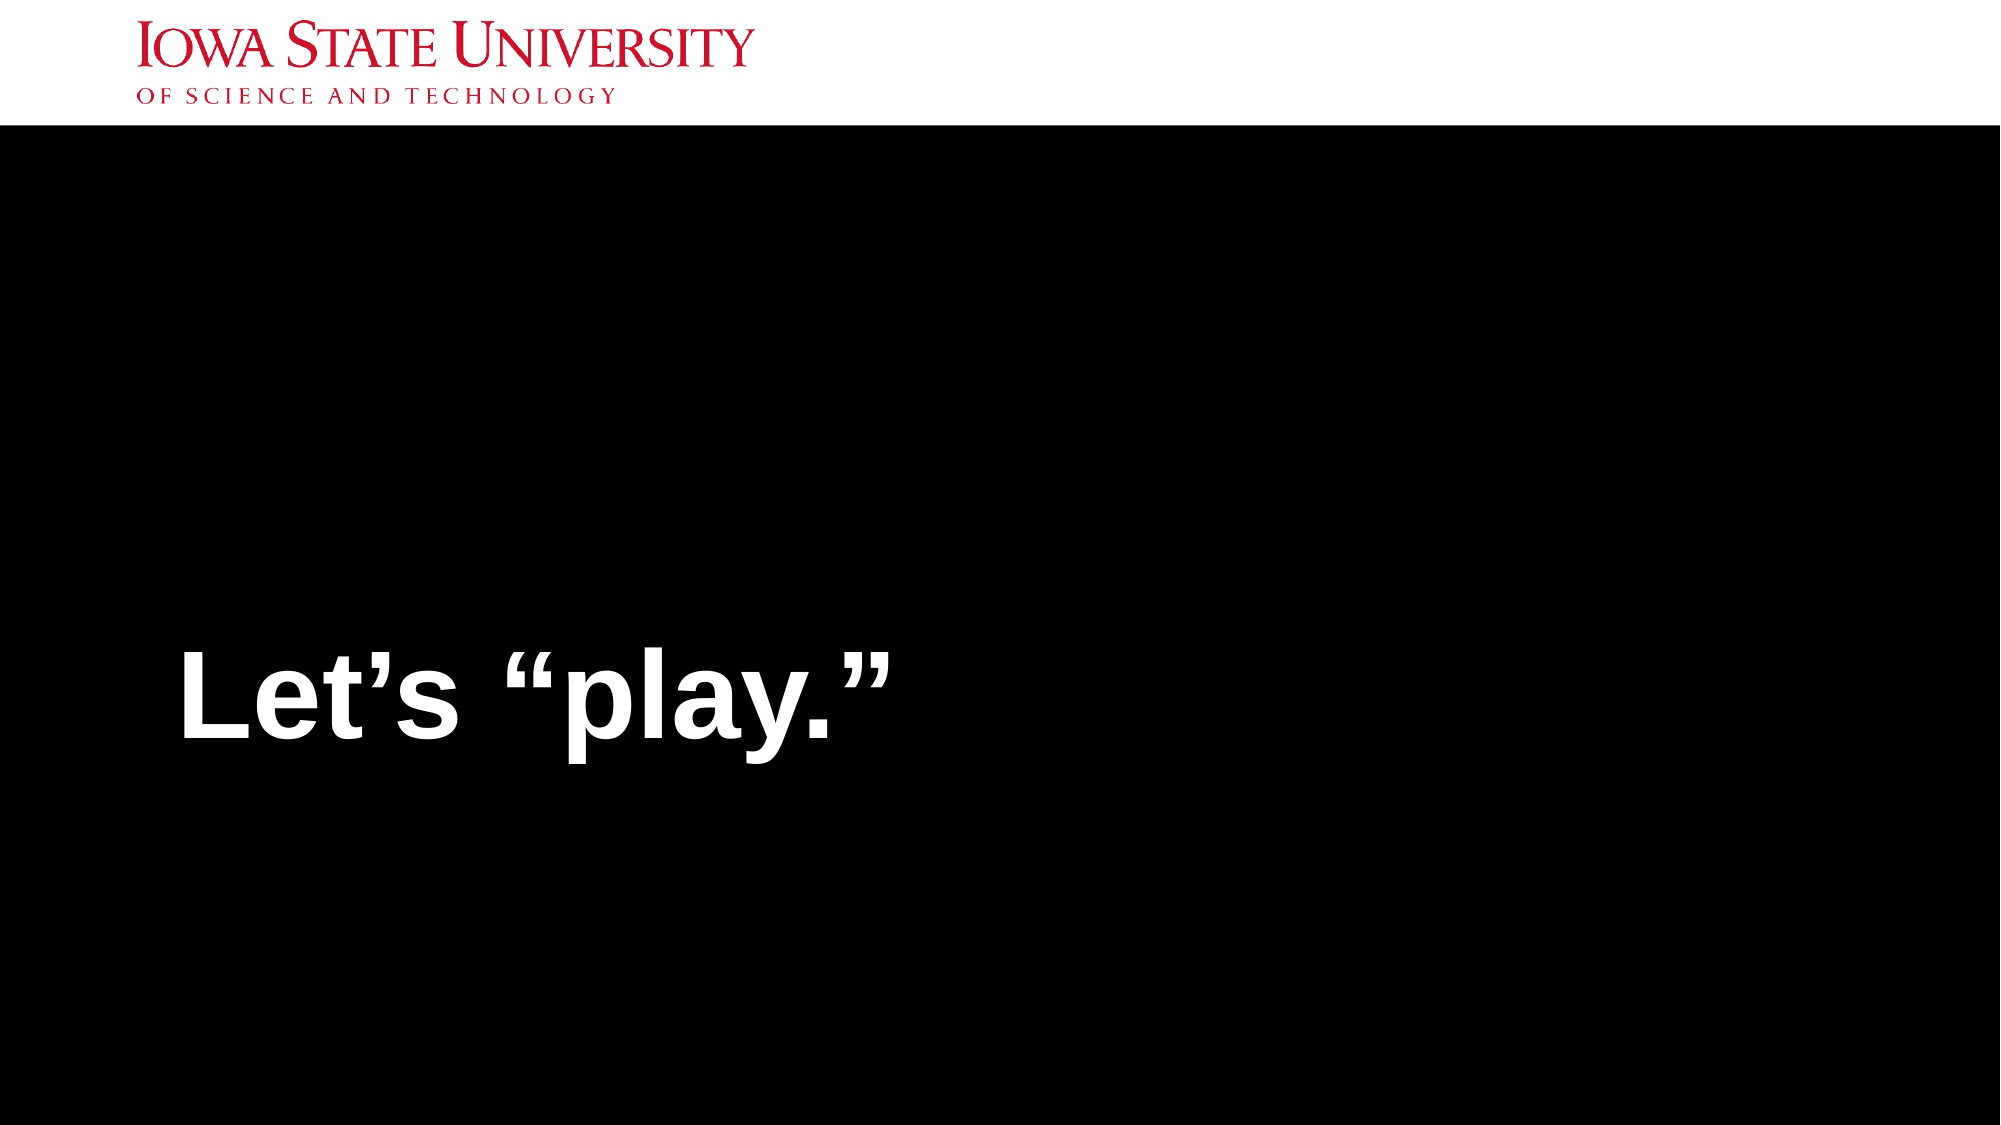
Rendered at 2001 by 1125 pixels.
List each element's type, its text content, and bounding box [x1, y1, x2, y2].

text_box Let’s “play.” [161, 305, 1887, 774]
picture [137, 20, 755, 104]
